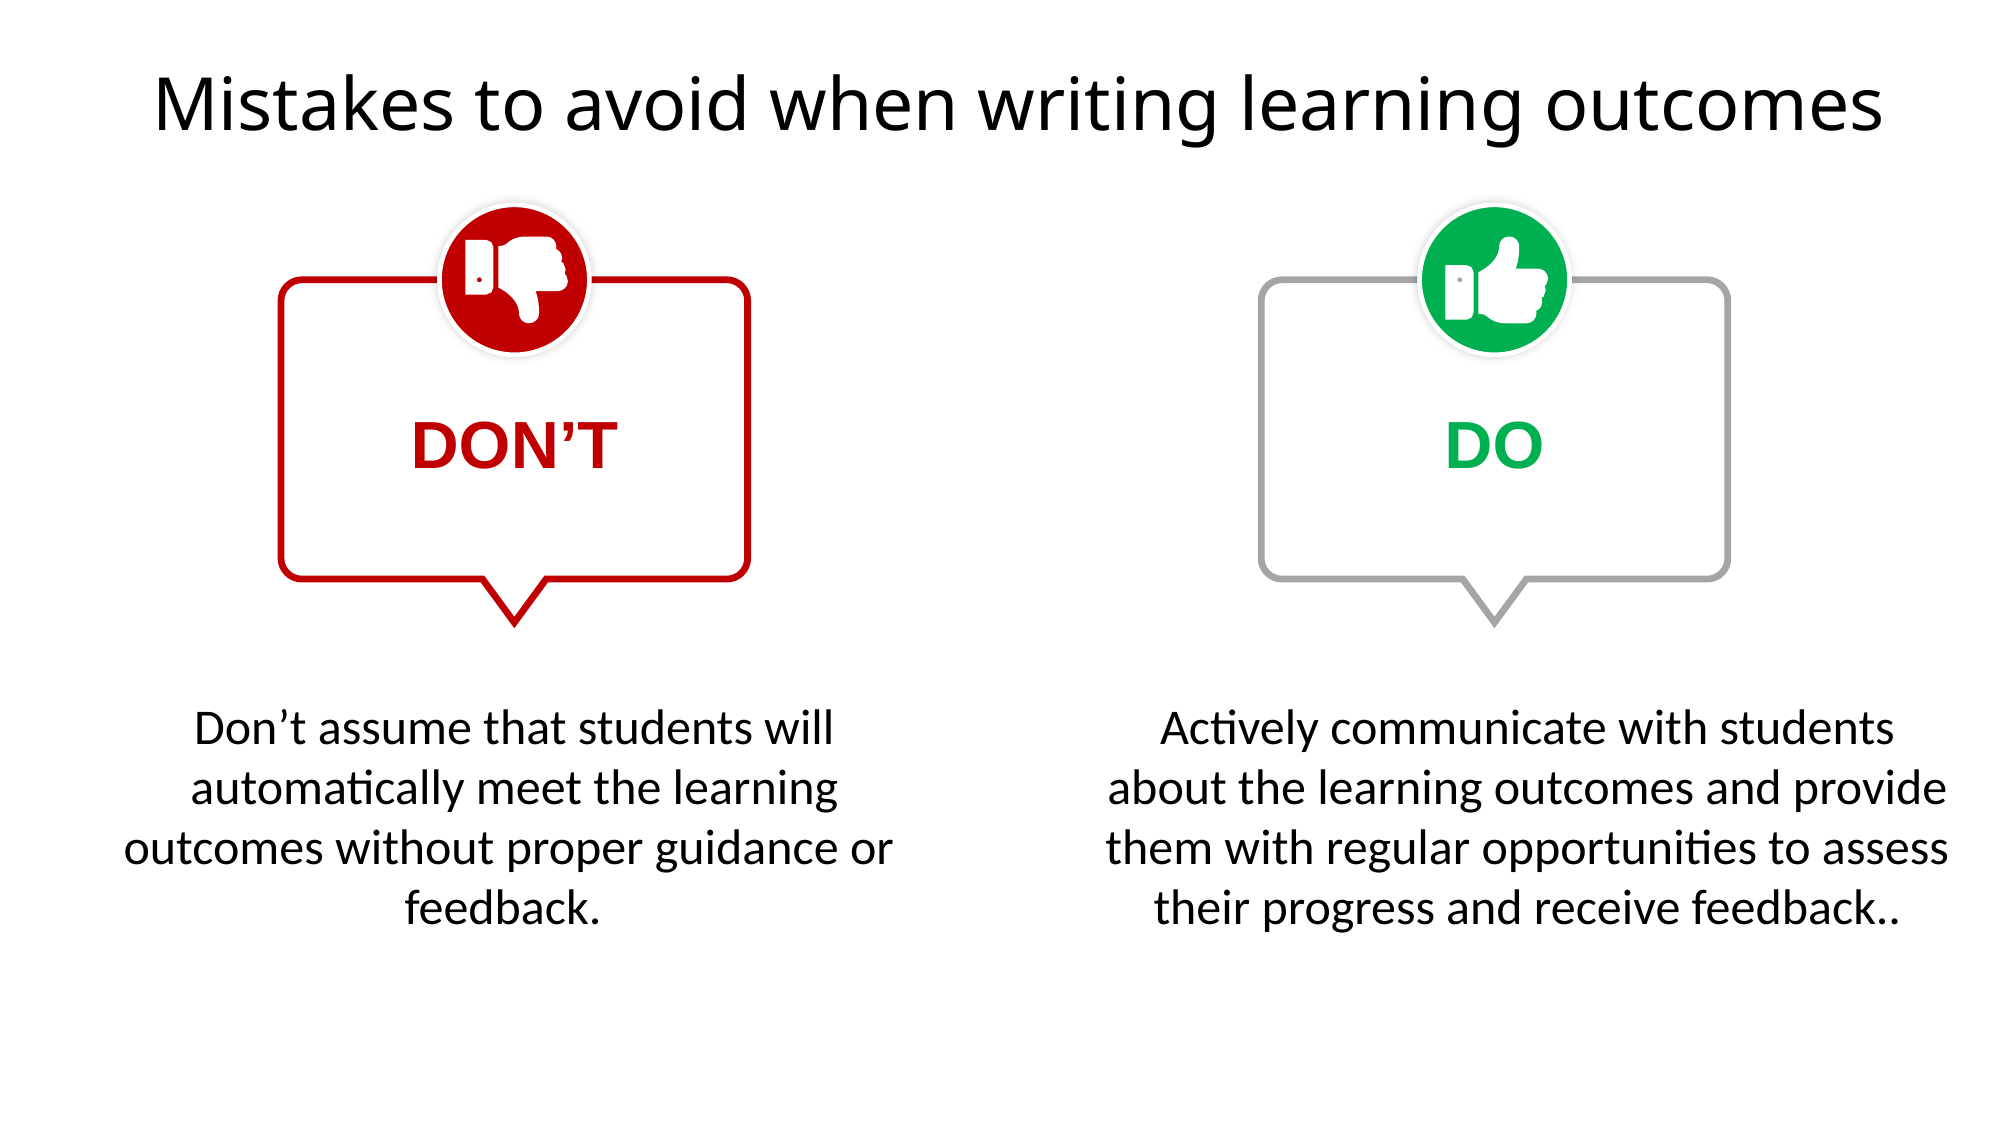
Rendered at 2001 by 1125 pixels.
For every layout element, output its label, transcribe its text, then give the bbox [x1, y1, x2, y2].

text_box [1418, 203, 1571, 356]
text_box Don’t assume that students will automatically meet the learning outcomes without proper guidance or feedback. [98, 695, 931, 818]
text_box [1448, 239, 1545, 321]
text_box [1260, 278, 1729, 625]
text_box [281, 204, 748, 623]
text_box DO [1366, 394, 1623, 489]
title Mistakes to avoid when writing learning outcomes [137, 59, 1920, 175]
text_box Actively communicate with students about the learning outcomes and provide them with regular opportunities to assess their progress and receive feedback.. [1100, 695, 1955, 818]
